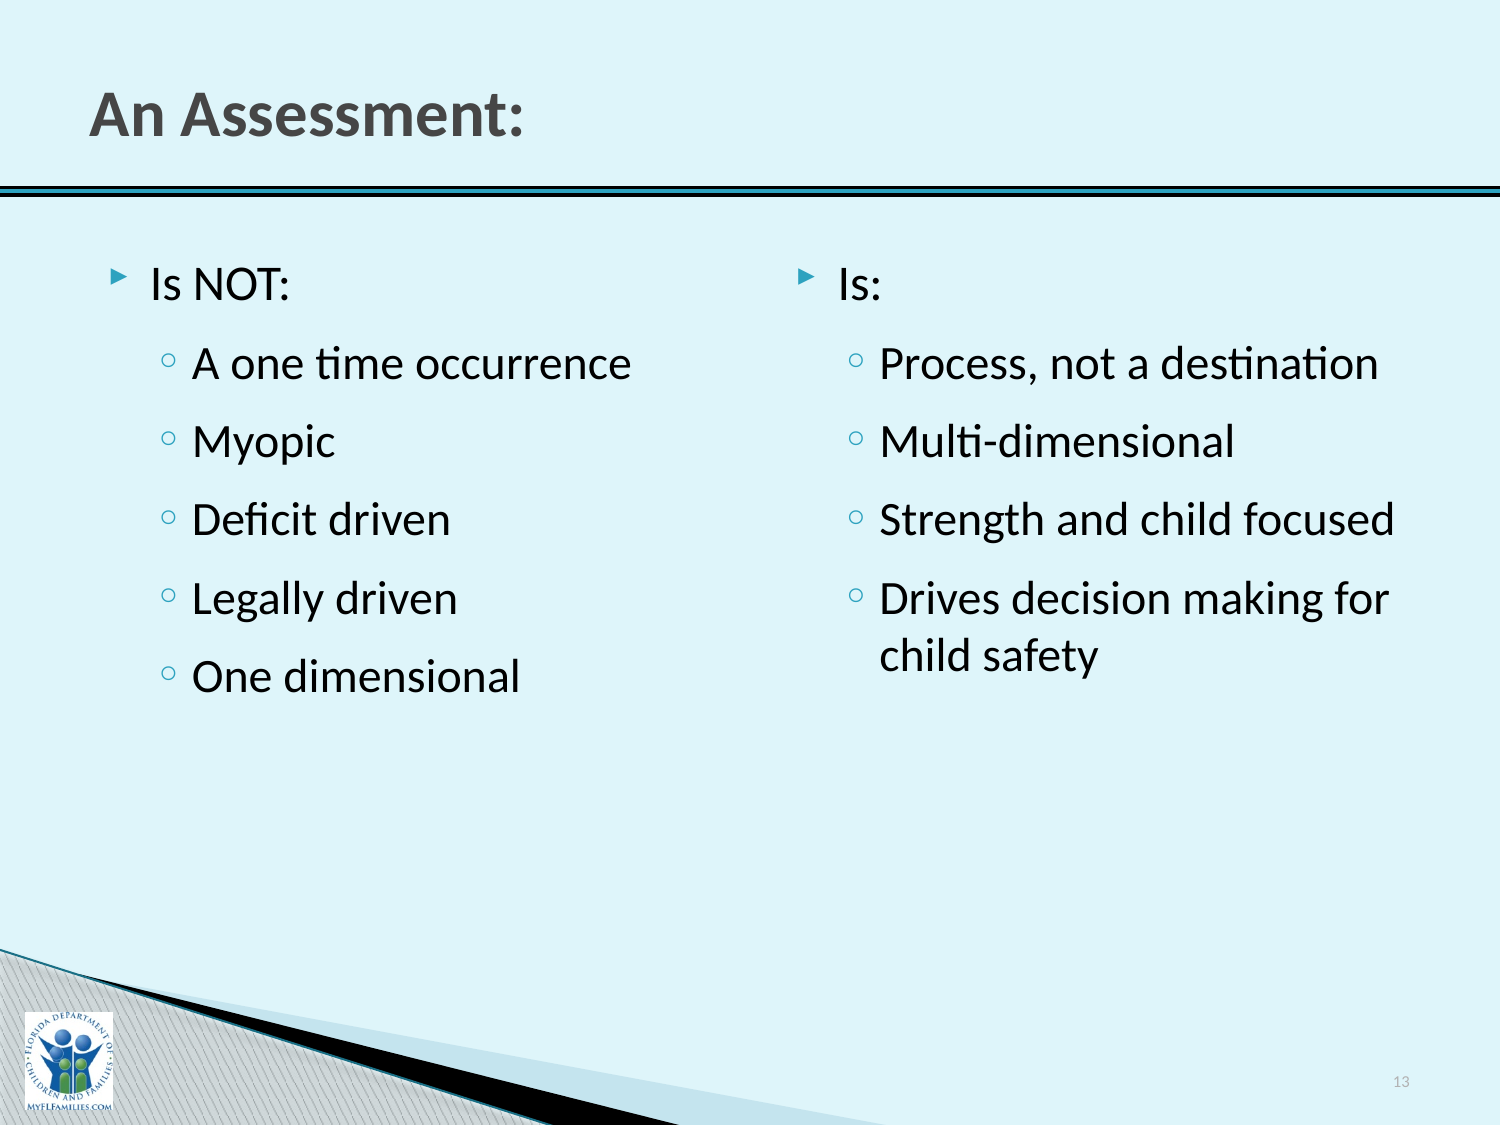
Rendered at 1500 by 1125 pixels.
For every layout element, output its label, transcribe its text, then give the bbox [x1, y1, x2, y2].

list Is: Process, not a destination Multi-dimensional Strength and child focused Drives decision making for child safety [762, 242, 1426, 986]
list Is NOT: A one time occurrence Myopic Deficit driven Legally driven One dimensional [74, 242, 738, 986]
title An Assessment: [75, 45, 1425, 175]
slide_number 13 [1299, 1051, 1425, 1112]
picture [25, 1012, 113, 1110]
